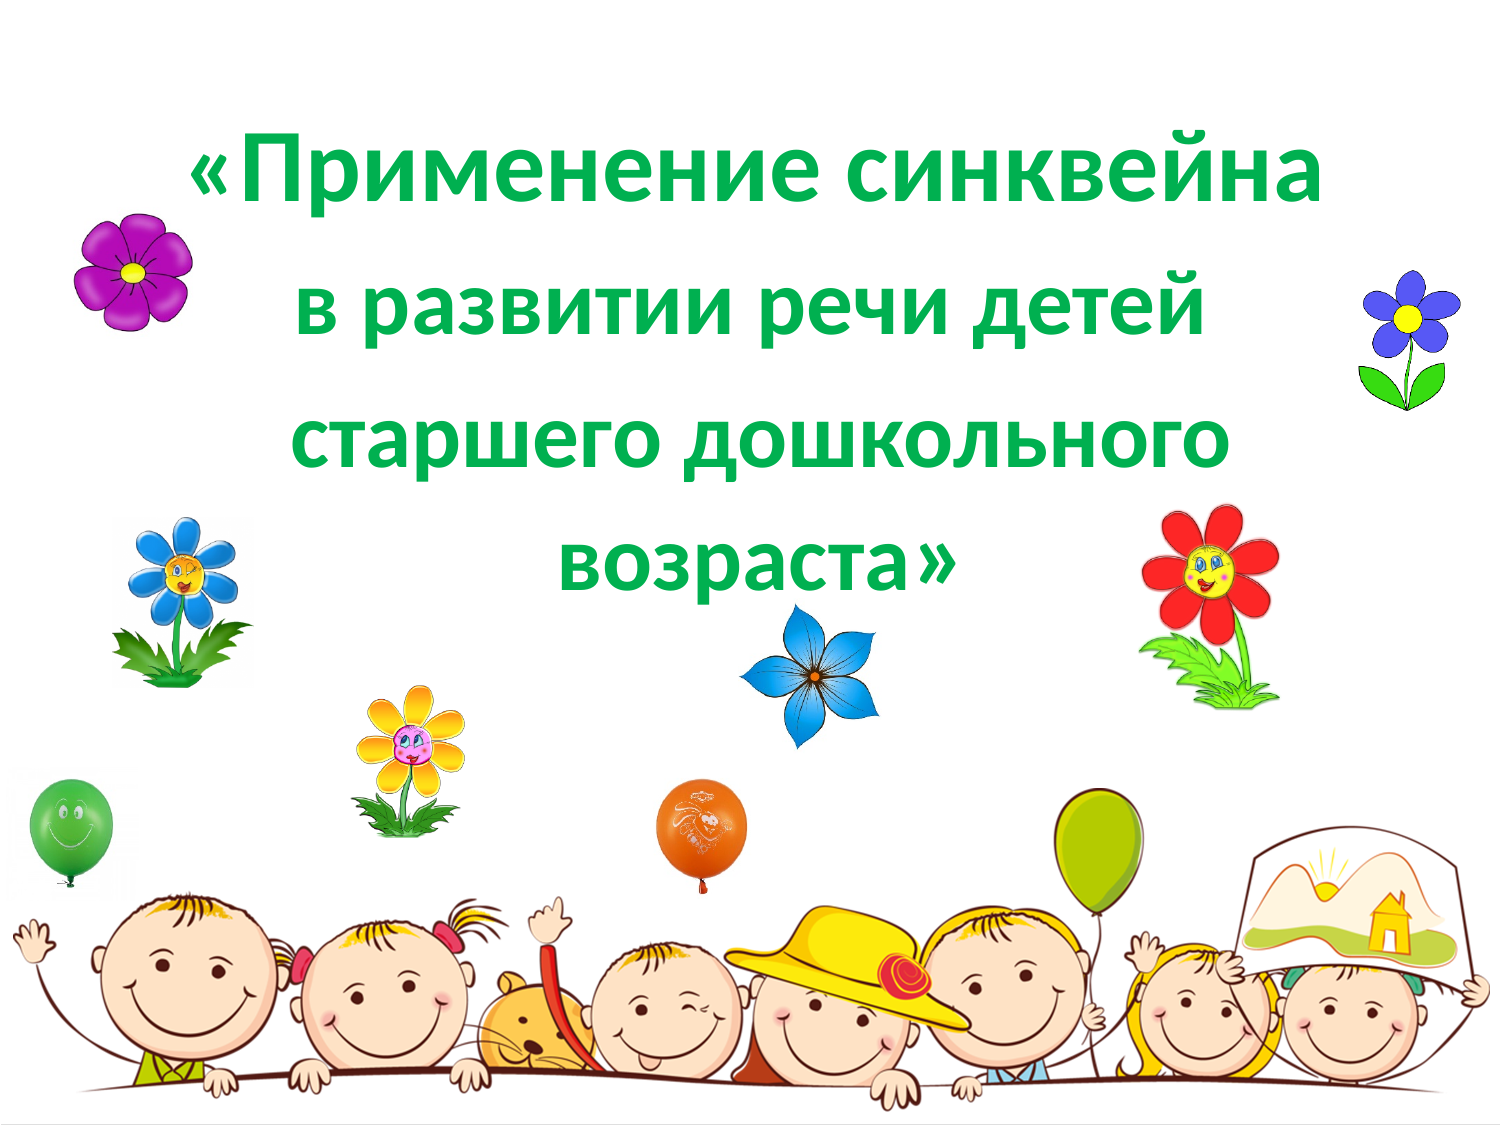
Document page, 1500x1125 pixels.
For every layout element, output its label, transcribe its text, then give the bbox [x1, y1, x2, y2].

picture [0, 0, 1500, 1125]
subtitle «Применение синквейна в развитии речи детей старшего дошкольного возраста» [88, 90, 1436, 634]
